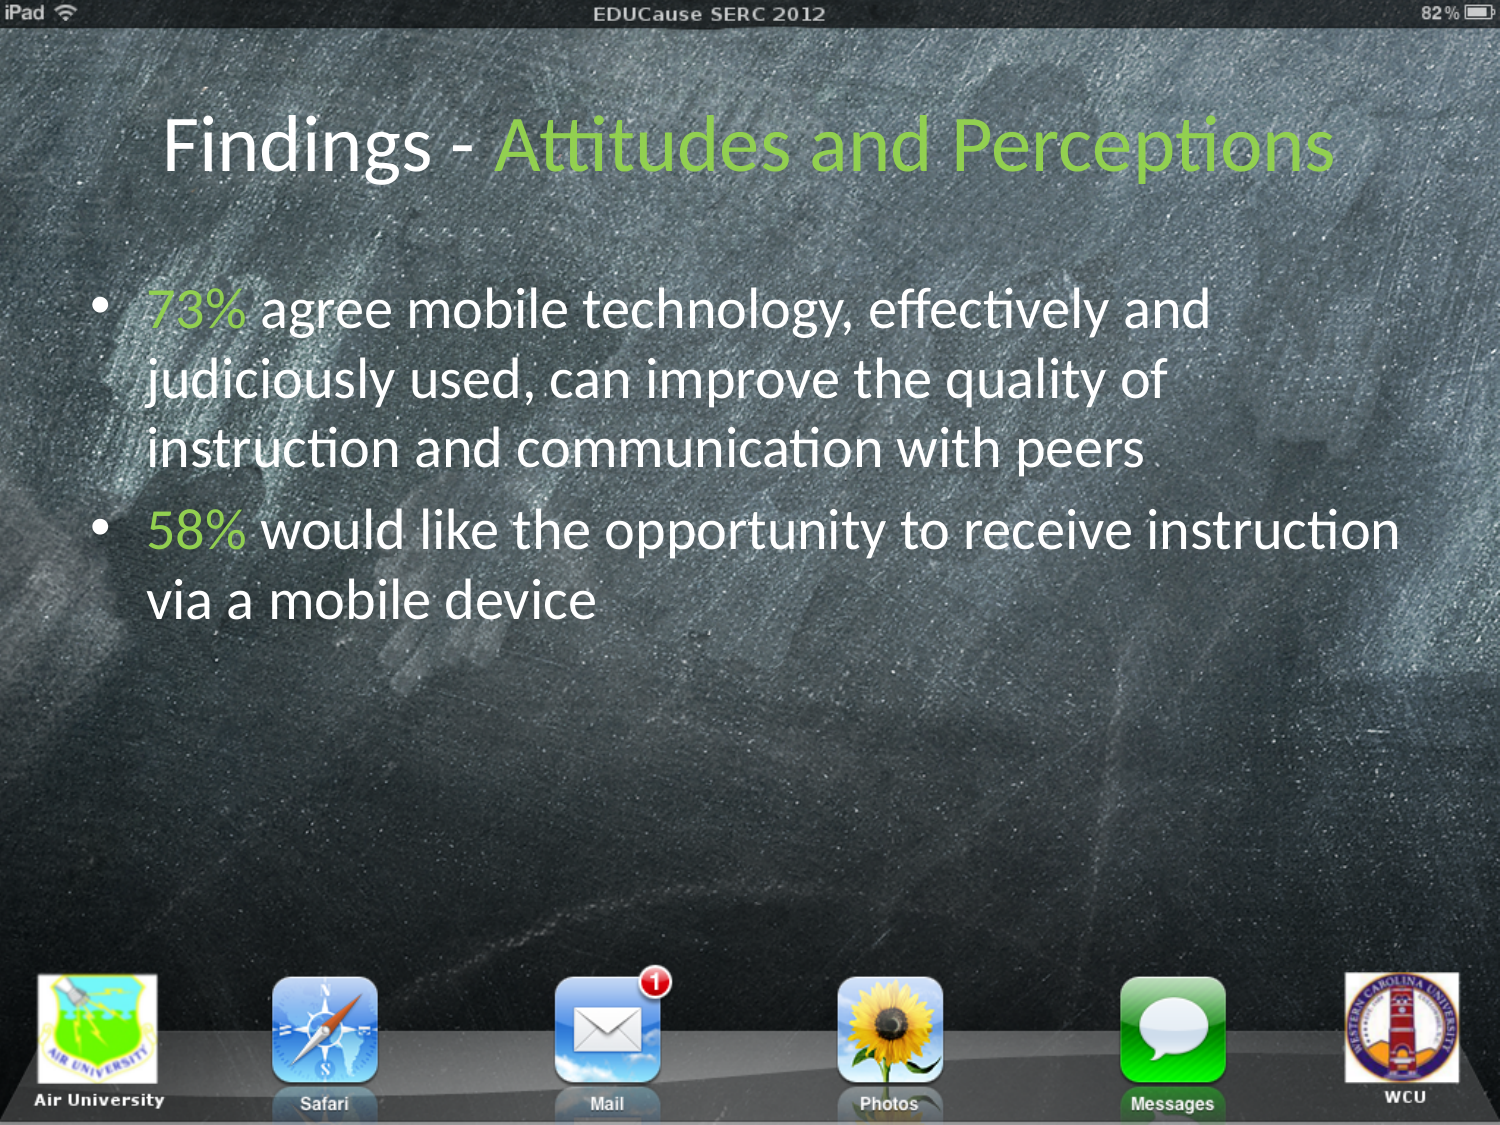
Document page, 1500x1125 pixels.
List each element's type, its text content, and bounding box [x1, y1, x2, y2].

picture [0, 0, 1500, 1125]
title Findings - Attitudes and Perceptions [75, 45, 1425, 233]
list 73% agree mobile technology, effectively and judiciously used, can improve the quality of instruction and communication with peers 58% would like the opportunity to receive instruction via a mobile device [75, 262, 1425, 1005]
